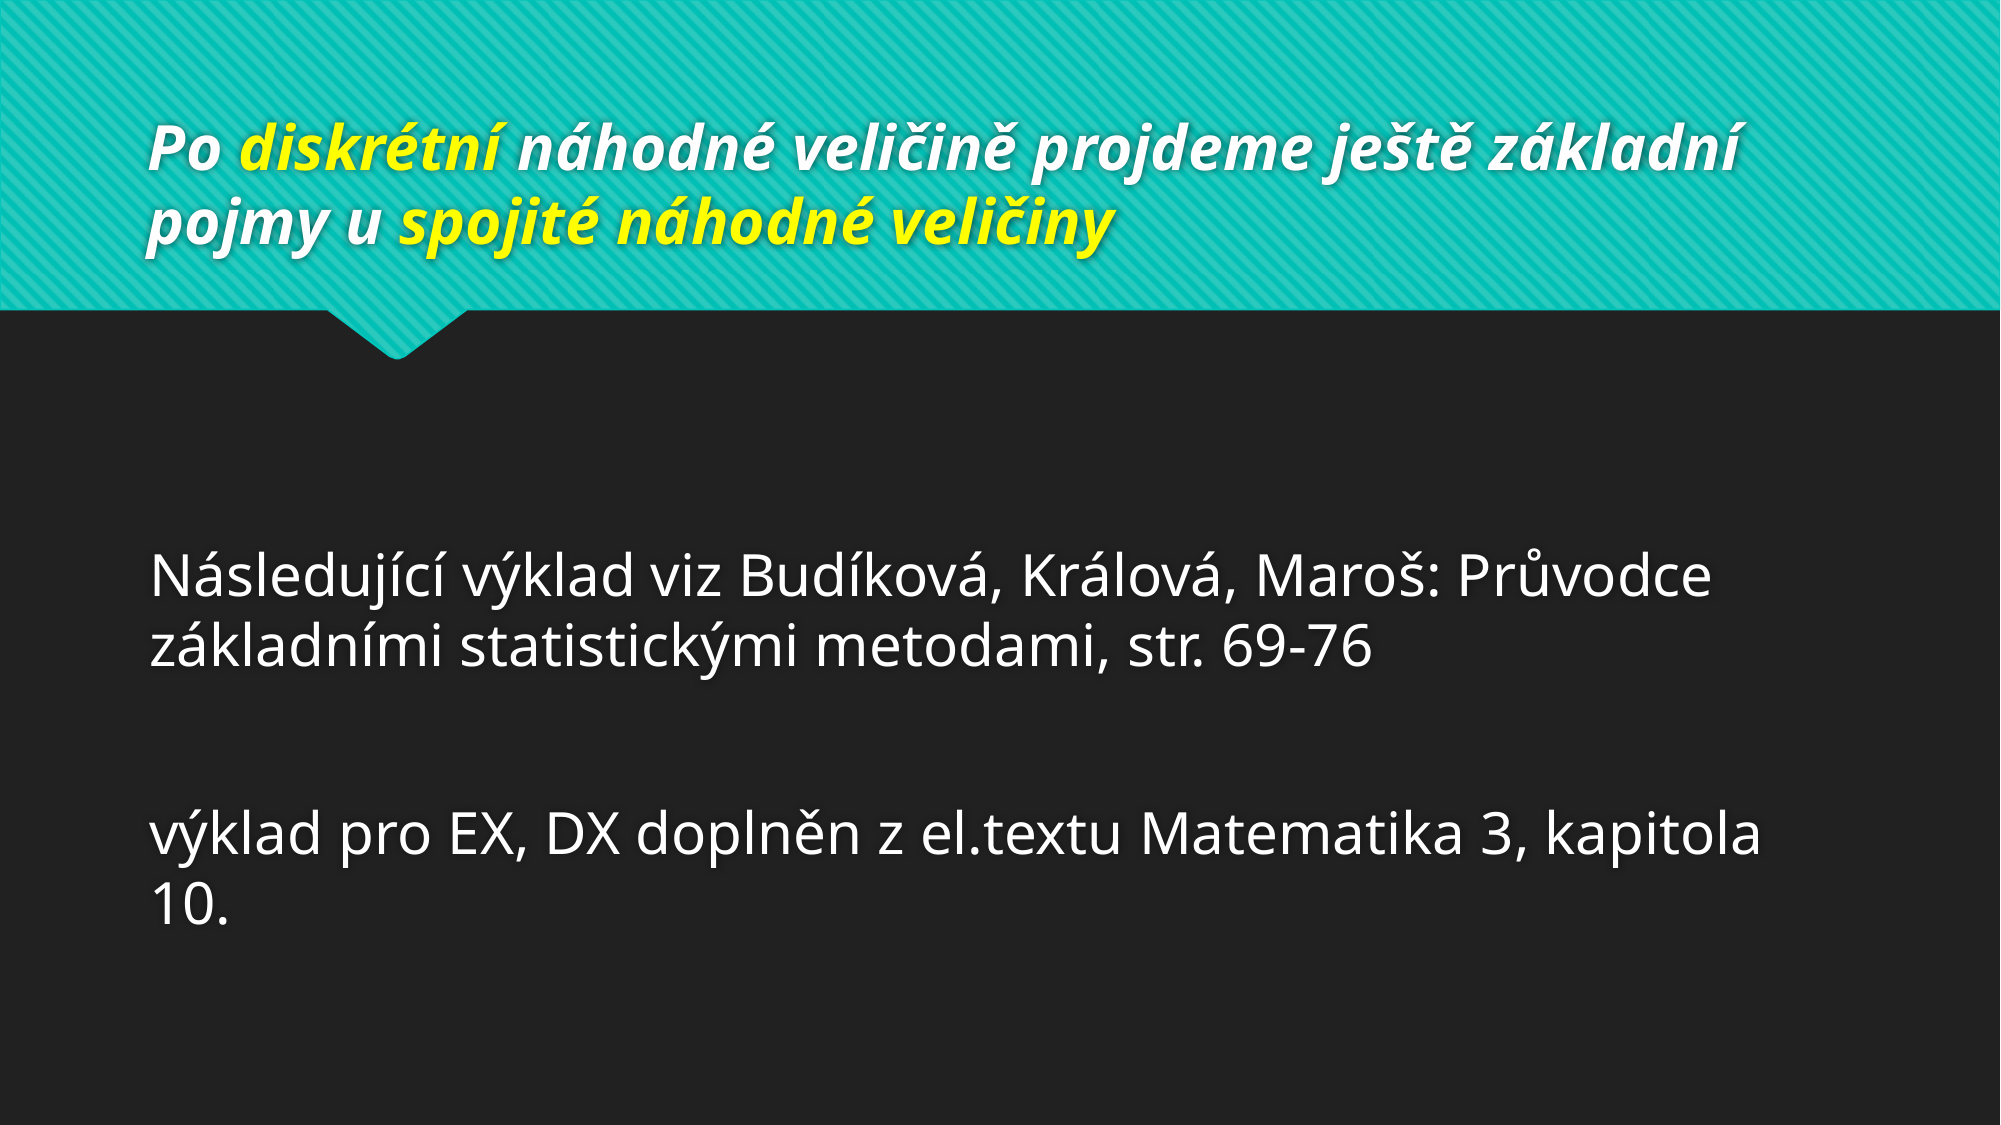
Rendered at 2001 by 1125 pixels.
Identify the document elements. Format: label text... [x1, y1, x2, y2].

title Po diskrétní náhodné veličině projdeme ještě základní pojmy u spojité náhodné veličiny [132, 73, 1868, 265]
list Následující výklad viz Budíková, Králová, Maroš: Průvodce základními statistickými metodami, str. 69-76 výklad pro EX, DX doplněn z el.textu Matematika 3, kapitola 10. [134, 386, 1866, 1088]
